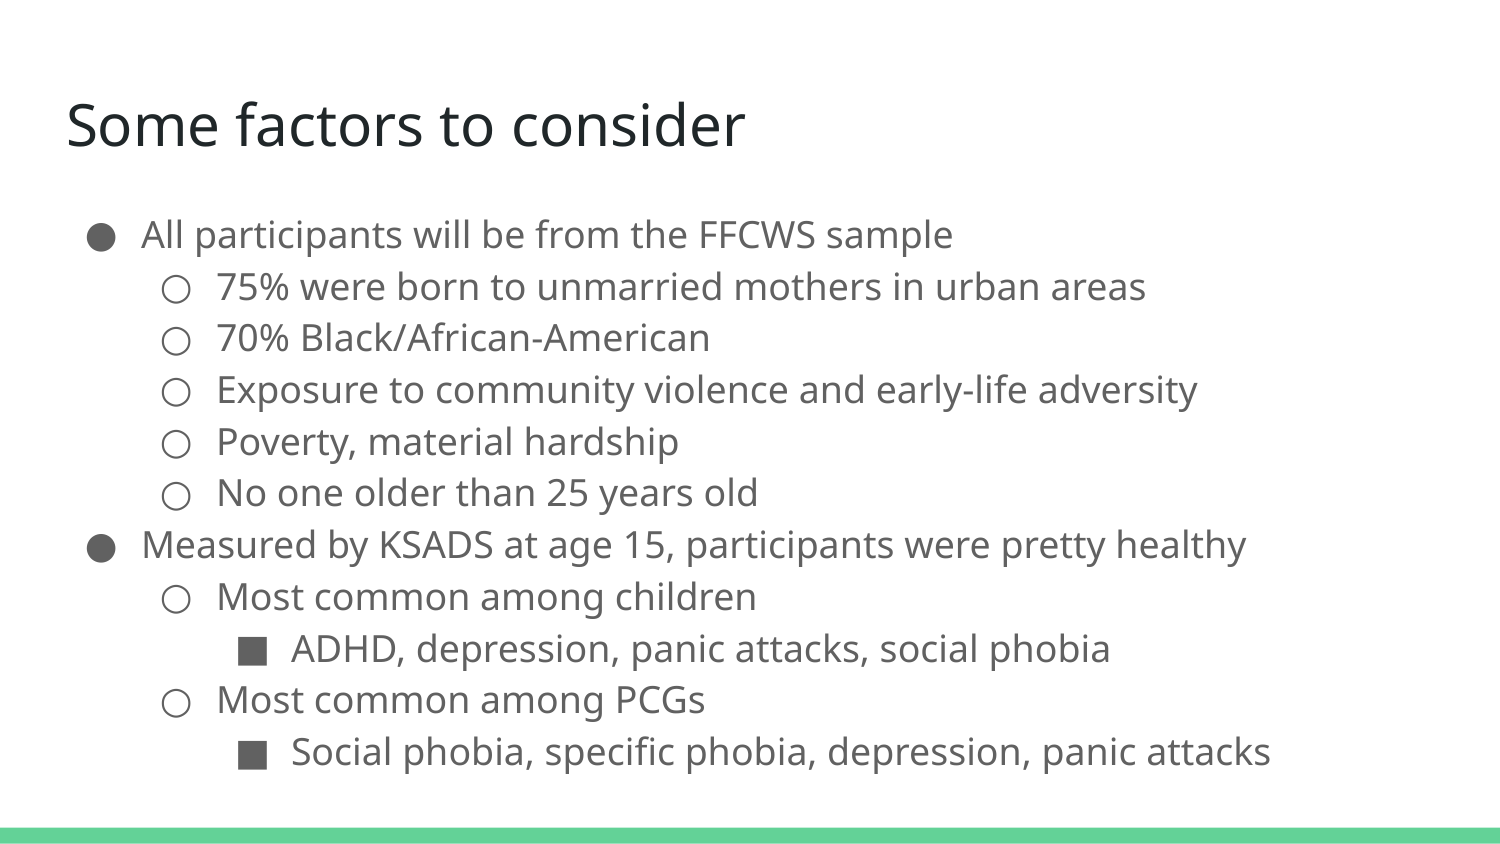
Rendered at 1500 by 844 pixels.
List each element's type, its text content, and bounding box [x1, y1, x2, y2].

title Some factors to consider [51, 72, 1449, 167]
list All participants will be from the FFCWS sample 75% were born to unmarried mothers in urban areas 70% Black/African-American Exposure to community violence and early-life adversity Poverty, material hardship No one older than 25 years old Measured by KSADS at age 15, participants were pretty healthy Most common among children ADHD, depression, panic attacks, social phobia Most common among PCGs Social phobia, specific phobia, depression, panic attacks [51, 189, 1449, 750]
